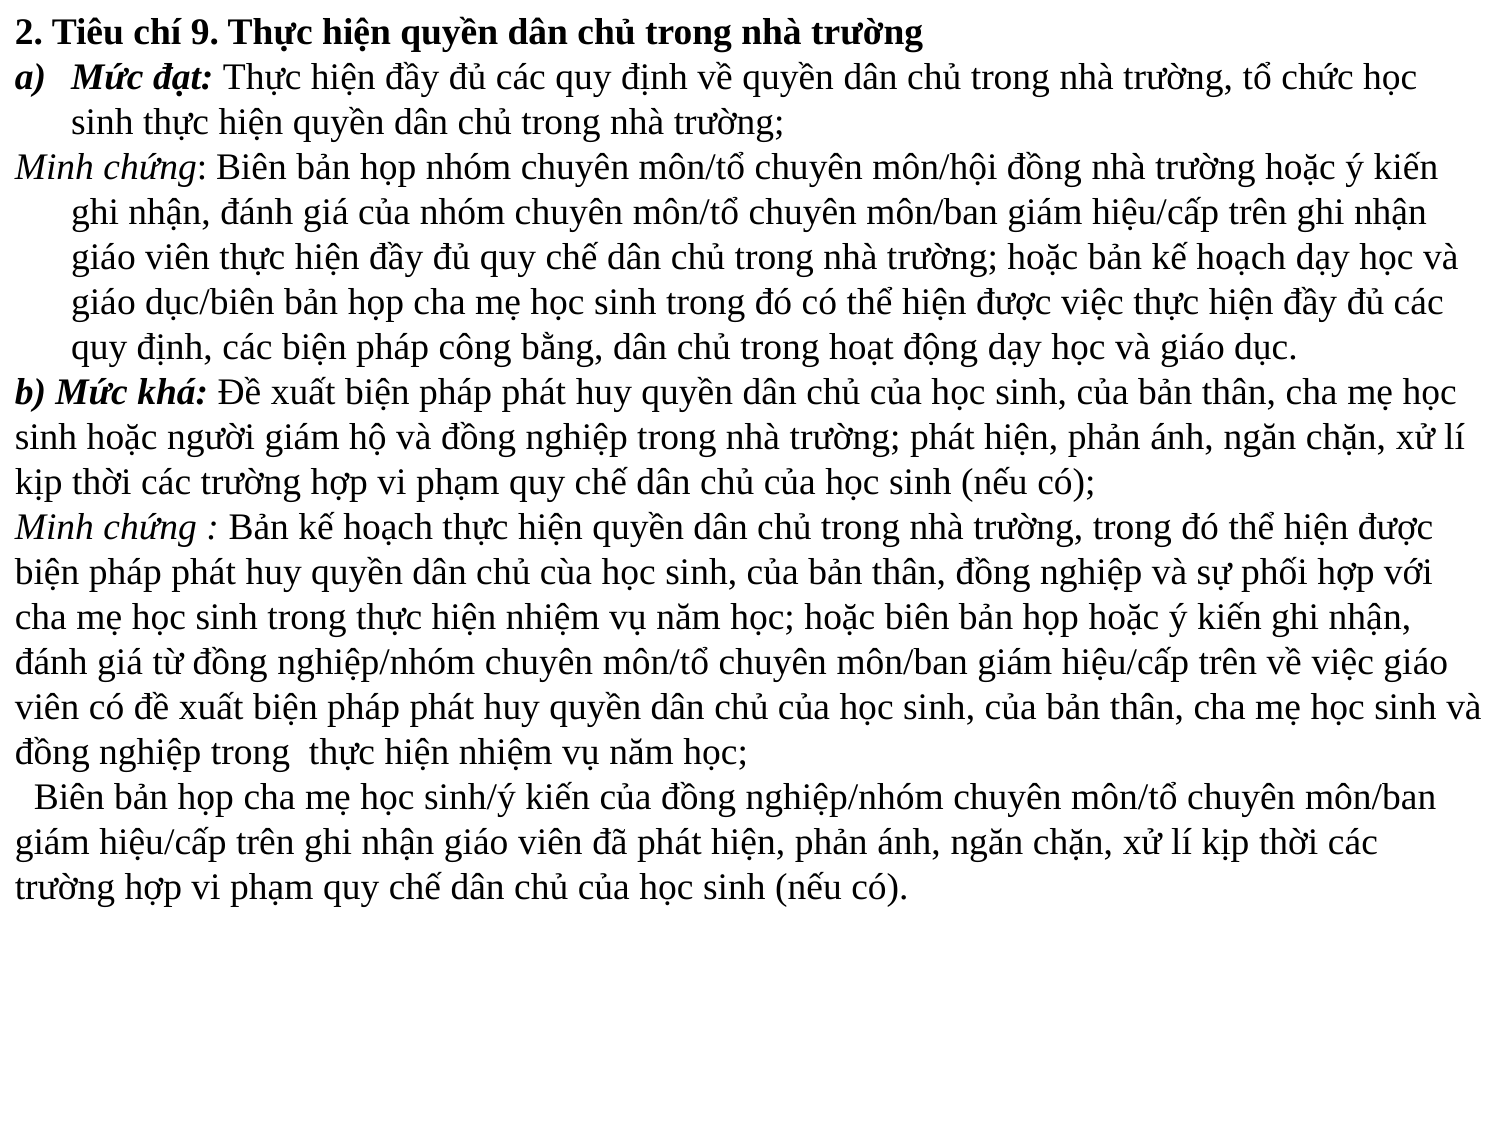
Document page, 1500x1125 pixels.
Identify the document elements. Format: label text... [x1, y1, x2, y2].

text_box 2. Tiêu chí 9. Thực hiện quyền dân chủ trong nhà trường Mức đạt: Thực hiện đầy đủ các quy định về quyền dân chủ trong nhà trường, tổ chức học sinh thực hiện quyền dân chủ trong nhà trường; Minh chứng: Biên bản họp nhóm chuyên môn/tổ chuyên môn/hội đồng nhà trường hoặc ý kiến ghi nhận, đánh giá của nhóm chuyên môn/tổ chuyên môn/ban giám hiệu/cấp trên ghi nhận giáo viên thực hiện đầy đủ quy chế dân chủ trong nhà trường; hoặc bản kế hoạch dạy học và giáo dục/biên bản họp cha mẹ học sinh trong đó có thể hiện được việc thực hiện đầy đủ các quy định, các biện pháp công bằng, dân chủ trong hoạt động dạy học và giáo dục. b) Mức khá: Đề xuất biện pháp phát huy quyền dân chủ của học sinh, của bản thân, cha mẹ học sinh hoặc người giám hộ và đồng nghiệp trong nhà trường; phát hiện, phản ánh, ngăn chặn, xử lí kịp thời các trường hợp vi phạm quy chế dân chủ của học sinh (nếu có); Minh chứng : Bản kế hoạch thực hiện quyền dân chủ trong nhà trường, trong đó thể hiện được biện pháp phát huy quyền dân chủ cùa học sinh, của bản thân, đồng nghiệp và sự phối hợp với cha mẹ học sinh trong thực hiện nhiệm vụ năm học; hoặc biên bản họp hoặc ý kiến ghi nhận, đánh giá từ đồng nghiệp/nhóm chuyên môn/tổ chuyên môn/ban giám hiệu/cấp trên về việc giáo viên có đề xuất biện pháp phát huy quyền dân chủ của học sinh, của bản thân, cha mẹ học sinh và đồng nghiệp trong thực hiện nhiệm vụ năm học; Biên bản họp cha mẹ học sinh/ý kiến của đồng nghiệp/nhóm chuyên môn/tổ chuyên môn/ban giám hiệu/cấp trên ghi nhận giáo viên đã phát hiện, phản ánh, ngăn chặn, xử lí kịp thời các trường hợp vi phạm quy chế dân chủ của học sinh (nếu có). [0, 0, 1500, 960]
